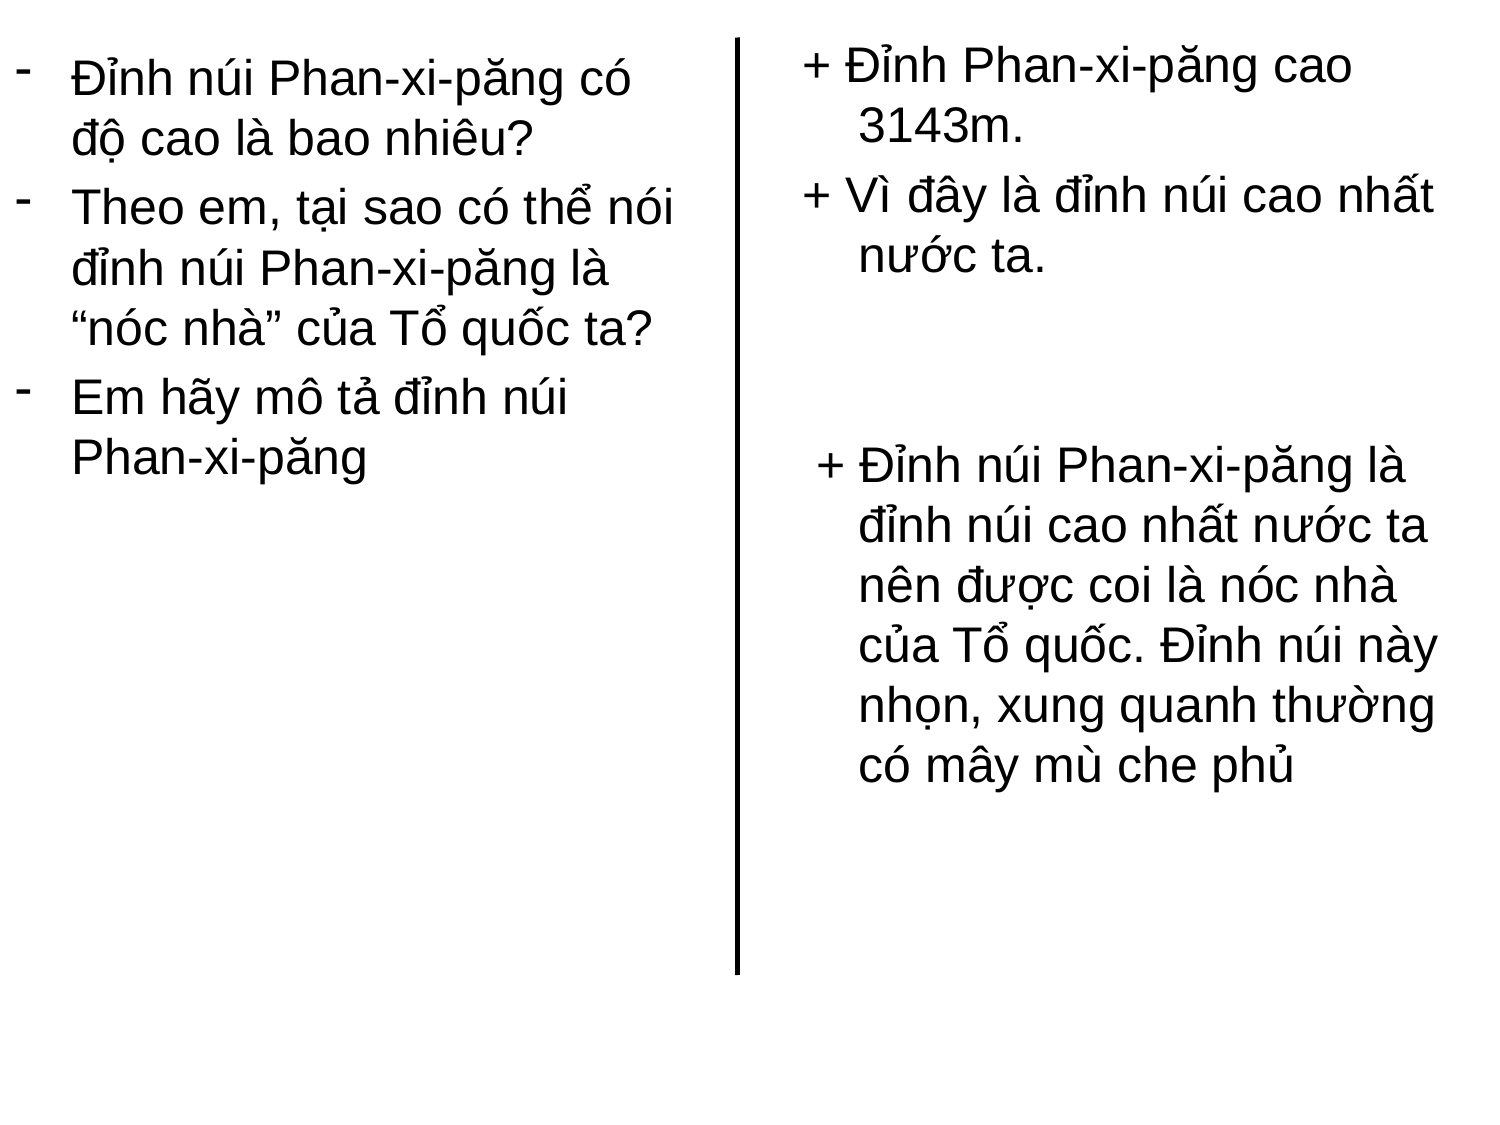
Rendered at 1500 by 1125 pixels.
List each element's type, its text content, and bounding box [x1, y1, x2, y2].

list Đỉnh núi Phan-xi-păng có độ cao là bao nhiêu? Theo em, tại sao có thể nói đỉnh núi Phan-xi-păng là “nóc nhà” của Tổ quốc ta? Em hãy mô tả đỉnh núi Phan-xi-păng [0, 37, 713, 1006]
list + Đỉnh Phan-xi-păng cao 3143m. + Vì đây là đỉnh núi cao nhất nước ta. + Đỉnh núi Phan-xi-păng là đỉnh núi cao nhất nước ta nên được coi là nóc nhà của Tổ quốc. Đỉnh núi này nhọn, xung quanh thường có mây mù che phủ [787, 24, 1500, 1088]
